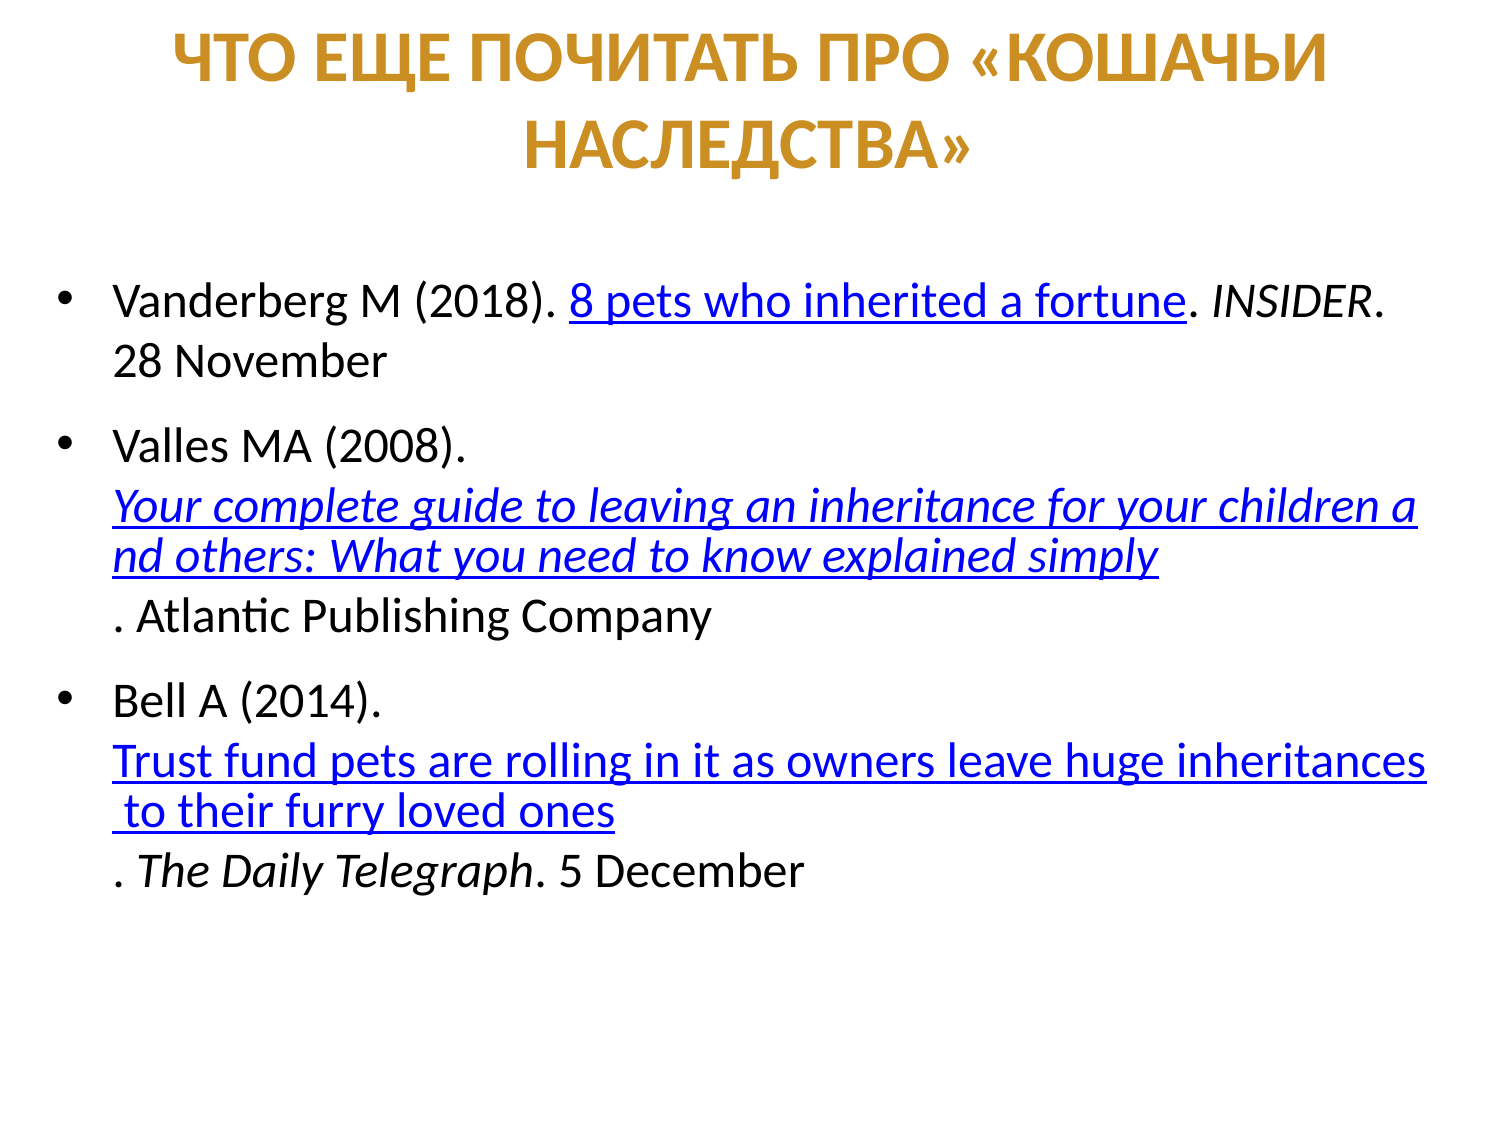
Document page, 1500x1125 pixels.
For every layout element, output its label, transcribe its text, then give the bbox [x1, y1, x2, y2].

text_box Что еще почитать про «Кошачьи наследства» [42, 19, 1460, 173]
text_box Vanderberg M (2018). 8 pets who inherited a fortune. INSIDER. 28 November Valles MA (2008). Your complete guide to leaving an inheritance for your children and others: What you need to know explained simply. Atlantic Publishing Company Bell A (2014). Trust fund pets are rolling in it as owners leave huge inheritances to their furry loved ones. The Daily Telegraph. 5 December [41, 259, 1447, 1059]
